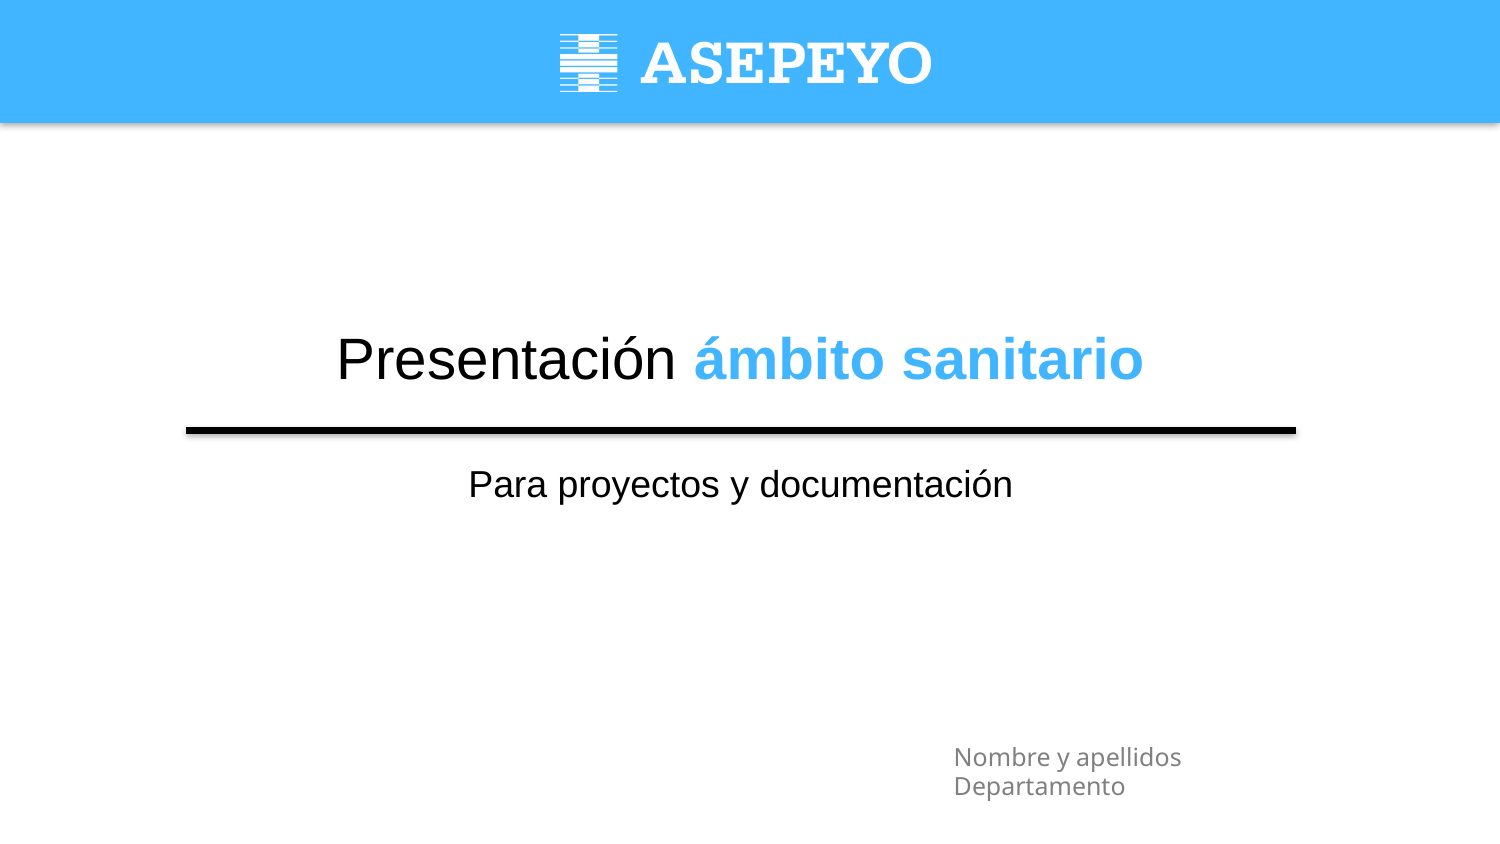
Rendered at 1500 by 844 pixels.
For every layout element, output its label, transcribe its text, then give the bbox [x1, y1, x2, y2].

text_box [0, 0, 1500, 124]
text_box Para proyectos y documentación [185, 452, 1296, 513]
picture [560, 34, 932, 92]
title Presentación ámbito sanitario [186, 302, 1296, 411]
text_box Nombre y apellidos Departamento [938, 733, 1198, 809]
